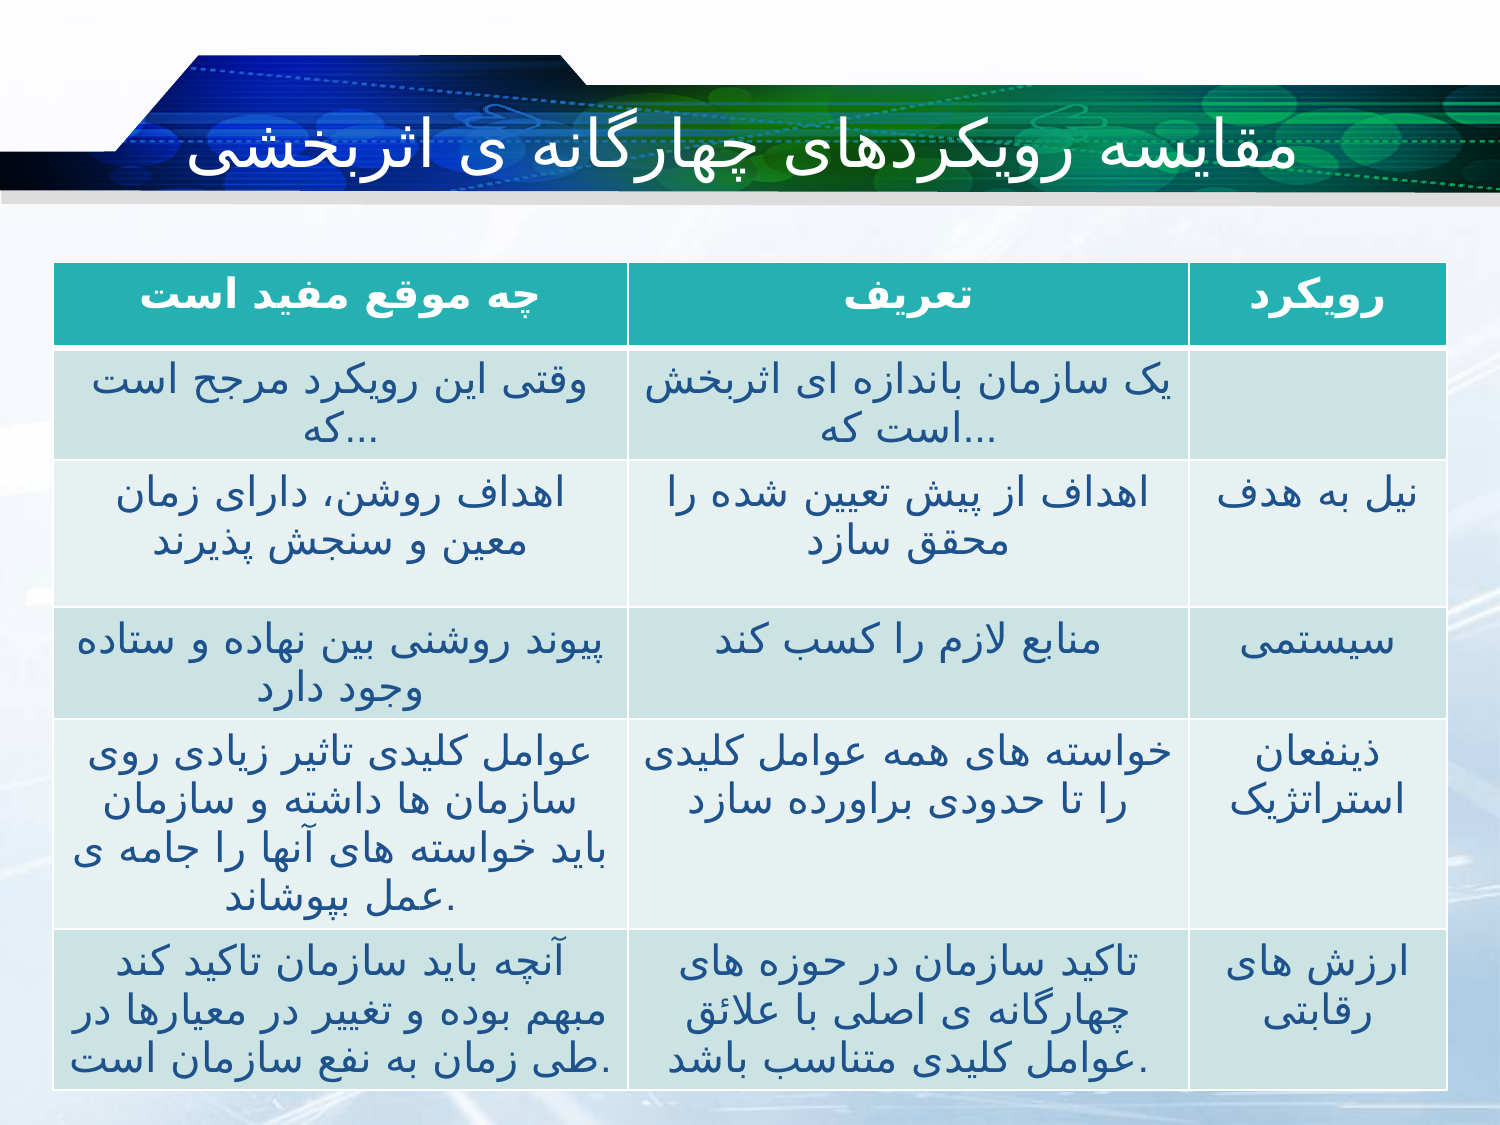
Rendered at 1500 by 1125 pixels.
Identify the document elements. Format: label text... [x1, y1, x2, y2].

table_cell نیل به هدف [1190, 461, 1446, 606]
table_cell یک سازمان باندازه ای اثربخش است که... [629, 351, 1188, 459]
table_header تعریف [629, 263, 1188, 345]
table_cell ذینفعان استراتژیک [1190, 720, 1446, 928]
title مقایسه رویکردهای چهارگانه ی اثربخشی [99, 95, 1388, 188]
table_cell وقتی این رویکرد مرجح است که... [54, 351, 627, 459]
table_cell اهداف از پیش تعیین شده را محقق سازد [629, 461, 1188, 606]
table_cell عوامل کلیدی تاثیر زیادی روی سازمان ها داشته و سازمان باید خواسته های آنها را جامه ی عمل بپوشاند. [54, 720, 627, 928]
table_cell [1190, 351, 1446, 459]
table_cell آنچه باید سازمان تاکید کند مبهم بوده و تغییر در معیارها در طی زمان به نفع سازمان است. [54, 930, 627, 1089]
table_cell اهداف روشن، دارای زمان معین و سنجش پذیرند [54, 461, 627, 606]
table_cell سیستمی [1190, 608, 1446, 718]
table_cell پیوند روشنی بین نهاده و ستاده وجود دارد [54, 608, 627, 718]
table_cell خواسته های همه عوامل کلیدی را تا حدودی براورده سازد [629, 720, 1188, 928]
table_cell ارزش های رقابتی [1190, 930, 1446, 1089]
table_header رویکرد [1190, 263, 1446, 345]
table_cell تاکید سازمان در حوزه های چهارگانه ی اصلی با علائق عوامل کلیدی متناسب باشد. [629, 930, 1188, 1089]
table_cell منابع لازم را کسب کند [629, 608, 1188, 718]
picture [0, 0, 1500, 1125]
table_header چه موقع مفید است [54, 263, 627, 345]
